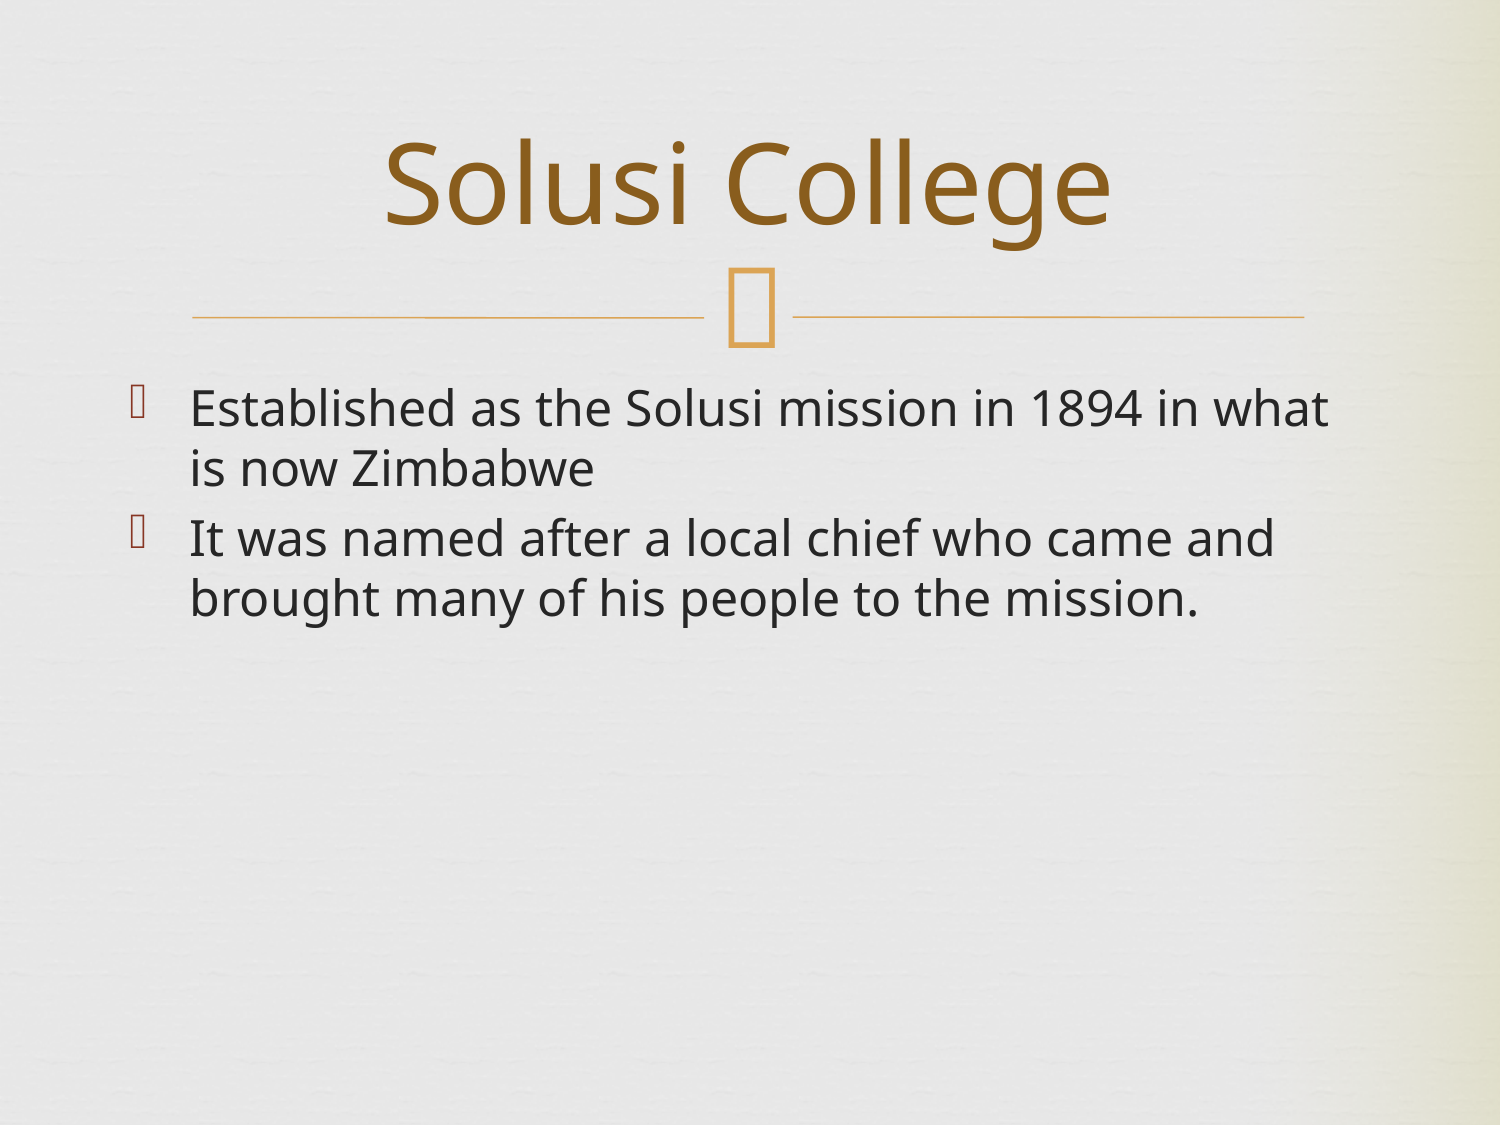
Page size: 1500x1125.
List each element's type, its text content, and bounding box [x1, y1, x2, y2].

text_box Solusi College [112, 93, 1386, 267]
text_box Established as the Solusi mission in 1894 in what is now Zimbabwe It was named after a local chief who came and brought many of his people to the mission. [114, 368, 1386, 1005]
